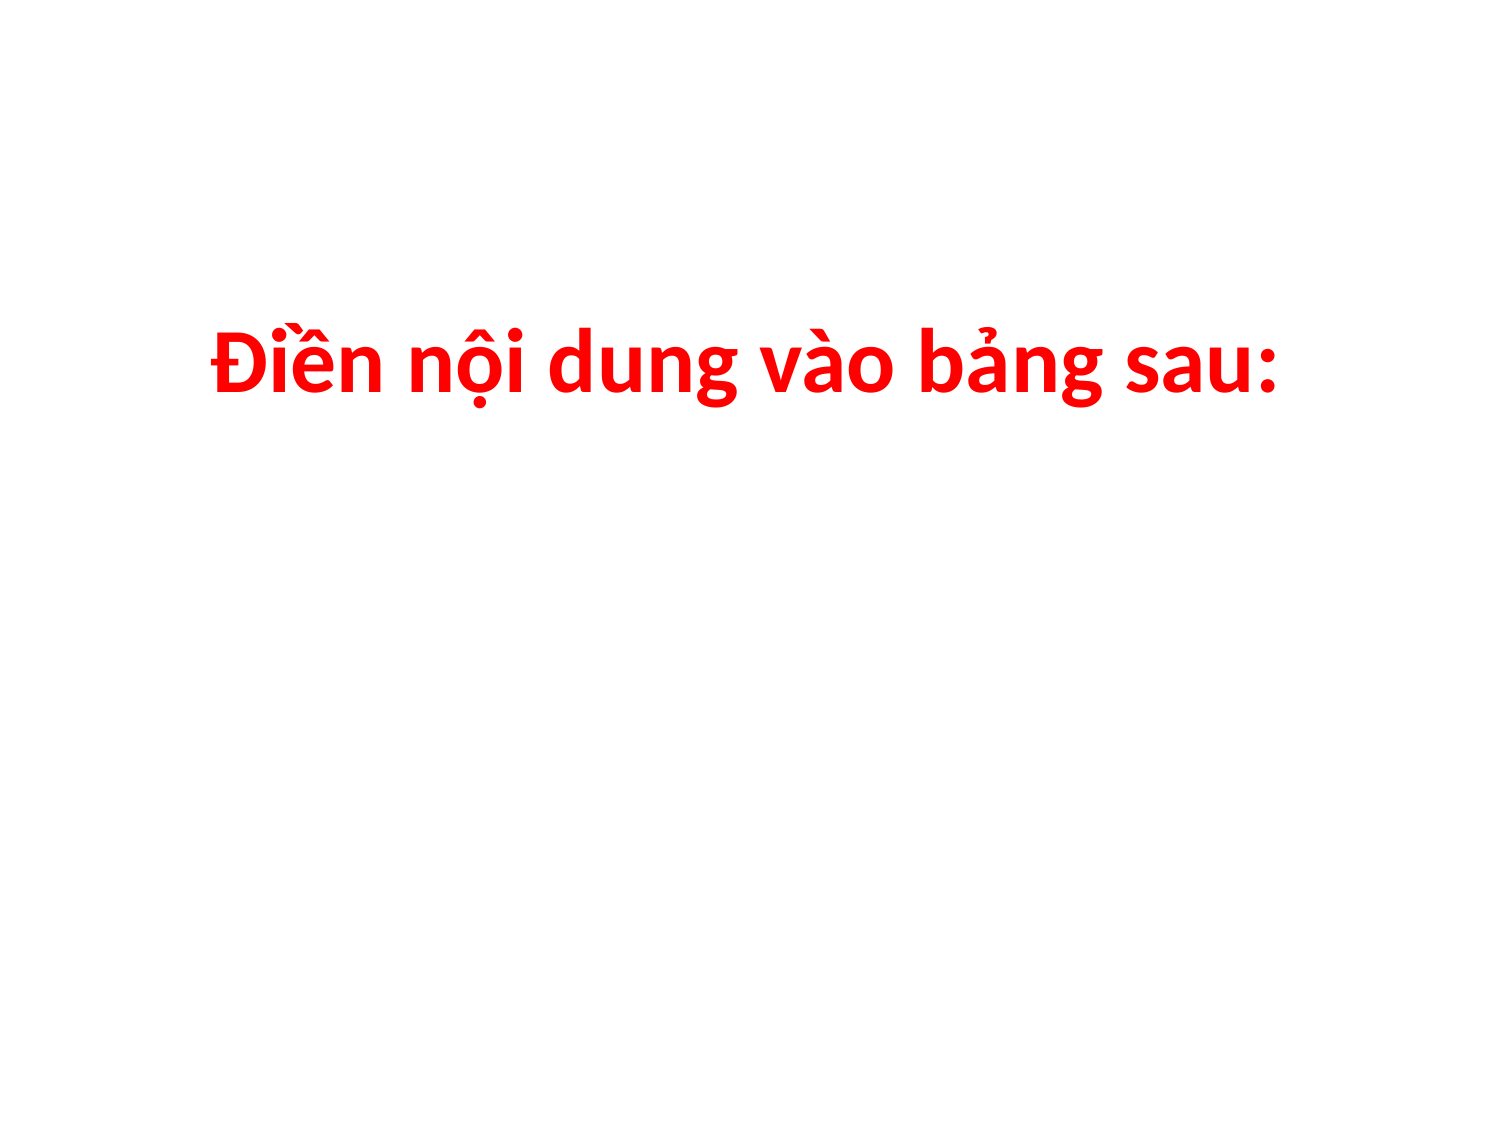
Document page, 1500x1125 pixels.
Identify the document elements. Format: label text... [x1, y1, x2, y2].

title Điền nội dung vào bảng sau: [50, 262, 1463, 450]
